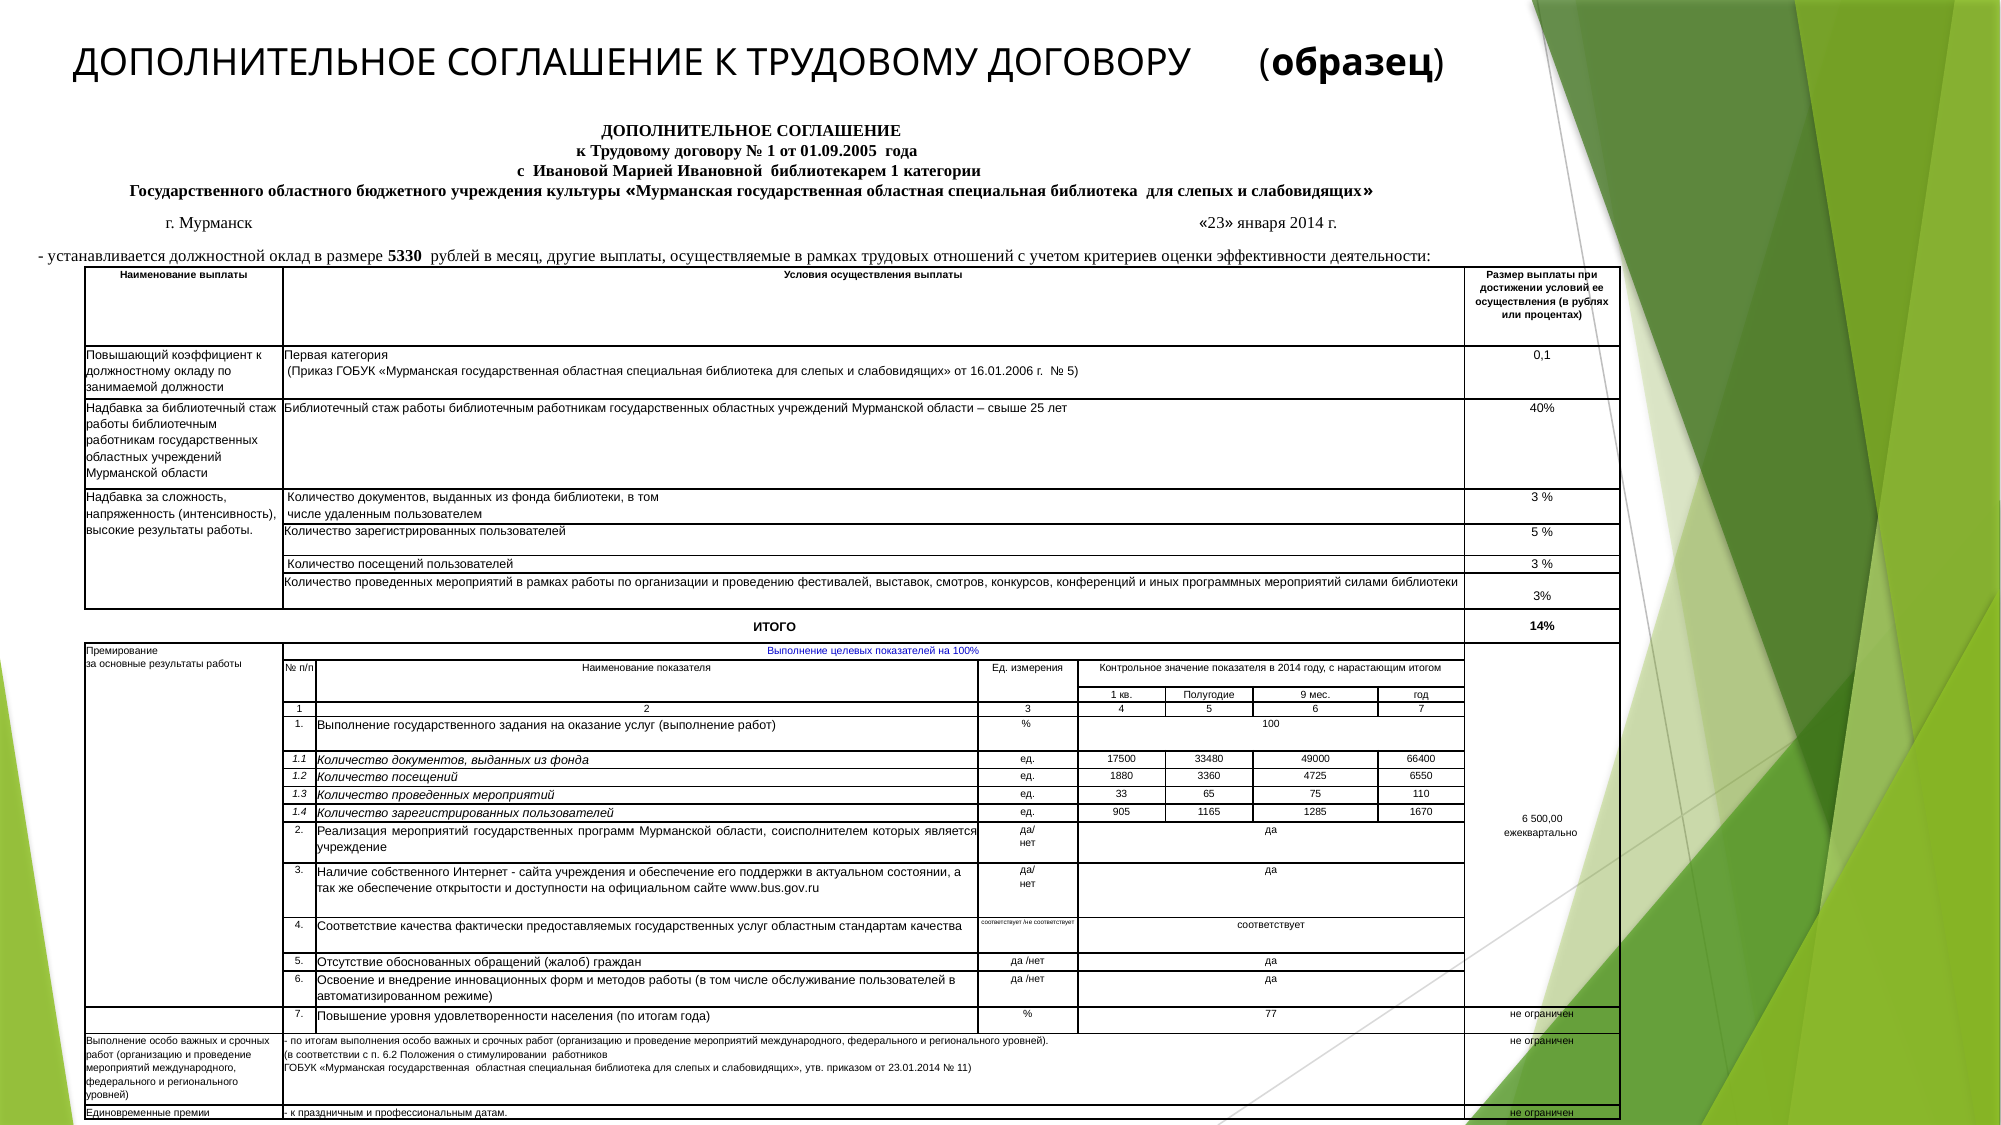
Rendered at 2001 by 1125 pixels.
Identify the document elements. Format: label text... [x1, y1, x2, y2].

table_cell [86, 1008, 282, 1033]
table_cell Надбавка за сложность, напряженность (интенсивность), высокие результаты работы. [86, 490, 282, 608]
table_cell 1285 [1254, 805, 1377, 821]
table_cell 100 [1079, 717, 1464, 750]
table_cell 110 [1379, 787, 1464, 803]
table_cell Количество посещений пользователей [284, 556, 1464, 572]
table_cell Полугодие [1166, 688, 1252, 701]
table_cell 40% [1465, 400, 1619, 488]
table_cell Количество проведенных мероприятий в рамках работы по организации и проведению фестивалей, выставок, смотров, конкурсов, конференций и иных программных мероприятий силами библиотеки [284, 574, 1464, 608]
table_cell не ограничен [1465, 1008, 1619, 1033]
table_cell 2 [317, 703, 977, 716]
table_cell да [1079, 823, 1464, 862]
table_cell ИТОГО [85, 610, 1464, 642]
table_cell 33 [1079, 787, 1165, 803]
table_cell да [1079, 954, 1464, 970]
table_cell 9 мес. [1254, 688, 1377, 701]
table_cell ед. [979, 787, 1077, 803]
table_header Размер выплаты при достижении условий ее осуществления (в рублях или процентах) [1465, 268, 1619, 345]
table_cell 49000 [1254, 752, 1377, 768]
table_cell Количество зарегистрированных пользователей [284, 525, 1464, 555]
table_header Наименование выплаты [86, 268, 282, 345]
table_cell 7 [1379, 703, 1464, 716]
table_cell 4. [284, 918, 315, 952]
table_cell Наличие собственного Интернет - сайта учреждения и обеспечение его поддержки в актуальном состоянии, а так же обеспечение открытости и доступности на официальном сайте www.bus.gov.ru [317, 864, 977, 917]
table_cell 5. [284, 954, 315, 970]
table_cell 77 [1079, 1008, 1464, 1033]
table_cell 5 % [1465, 525, 1619, 555]
table_cell да /нет [979, 972, 1077, 1006]
table_cell 3 % [1465, 556, 1619, 572]
table_cell 1. [284, 717, 315, 750]
table_cell 3. [284, 864, 315, 917]
table_cell Освоение и внедрение инновационных форм и методов работы (в том числе обслуживание пользователей в автоматизированном режиме) [317, 972, 977, 1006]
table_cell да/ нет [979, 864, 1077, 917]
text_box ДОПОЛНИТЕЛЬНОЕ СОГЛАШЕНИЕ к Трудовому договору № 1 от 01.09.2005 года с Ивановой Марией Ивановной библиотекарем 1 категории Государственного областного бюджетного учреждения культуры «Мурманская государственная областная специальная библиотека для слепых и слабовидящих» г. Мурманск «23» января 2014 г. - устанавливается должностной оклад в размере 5330 рублей в месяц, другие выплаты, осуществляемые в рамках трудовых отношений с учетом критериев оценки эффективности деятельности: [23, 94, 1500, 271]
table_cell % [979, 717, 1077, 750]
table_cell 1 [284, 703, 315, 716]
table_cell 1.3 [284, 787, 315, 803]
table_cell 14% [1465, 610, 1619, 642]
table_cell % [979, 1008, 1077, 1033]
table_cell да [1079, 864, 1464, 917]
table_cell Отсутствие обоснованных обращений (жалоб) граждан [317, 954, 977, 970]
table_cell 3 % [1465, 490, 1619, 523]
table_cell 1880 [1079, 769, 1165, 786]
table_cell Повышающий коэффициент к должностному окладу по занимаемой должности [86, 347, 282, 398]
table_cell 7. [284, 1008, 315, 1033]
table_cell 4 [1079, 703, 1165, 716]
table_cell Выполнение целевых показателей на 100% [284, 644, 1464, 659]
table_cell 2. [284, 823, 315, 862]
table_cell 1.1 [284, 752, 315, 768]
table_cell 6 [1254, 703, 1377, 716]
table_cell 1 кв. [1079, 688, 1165, 701]
table_cell 17500 [1079, 752, 1165, 768]
table_cell - по итогам выполнения особо важных и срочных работ (организацию и проведение мероприятий международного, федерального и регионального уровней). (в соответствии с п. 6.2 Положения о стимулировании работников ГОБУК «Мурманская государственная областная специальная библиотека для слепых и слабовидящих», утв. приказом от 23.01.2014 № 11) [284, 1034, 1464, 1104]
table_cell да/ нет [979, 823, 1077, 862]
table_cell 1.4 [284, 805, 315, 821]
table_cell не ограничен [1465, 1034, 1619, 1104]
table_cell Количество посещений [317, 769, 977, 786]
table_cell соответствует /не соответствует [979, 918, 1077, 952]
table_cell Премирование за основные результаты работы [86, 644, 282, 1006]
table_cell ед. [979, 805, 1077, 821]
table_cell 6 500,00 ежеквартально [1465, 644, 1619, 1006]
table_cell Первая категория (Приказ ГОБУК «Мурманская государственная областная специальная библиотека для слепых и слабовидящих» от 16.01.2006 г. № 5) [284, 347, 1464, 398]
table_cell ед. [979, 769, 1077, 786]
table_cell - к праздничным и профессиональным датам. [284, 1106, 1464, 1118]
table_cell год [1379, 688, 1464, 701]
table_cell № п/п [284, 661, 315, 701]
table_cell Соответствие качества фактически предоставляемых государственных услуг областным стандартам качества [317, 918, 977, 952]
table_cell Количество проведенных мероприятий [317, 787, 977, 803]
text_box ДОПОЛНИТЕЛЬНОЕ СОГЛАШЕНИЕ К ТРУДОВОМУ ДОГОВОРУ (образец) [41, 30, 1459, 91]
table_cell не ограничен [1465, 1106, 1619, 1118]
table_header Условия осуществления выплаты [284, 268, 1464, 345]
table_cell Наименование показателя [317, 661, 977, 701]
table_cell Количество зарегистрированных пользователей [317, 805, 977, 821]
table_cell да [1079, 972, 1464, 1006]
table_cell 5 [1166, 703, 1252, 716]
table_cell да /нет [979, 954, 1077, 970]
table_cell Количество документов, выданных из фонда [317, 752, 977, 768]
table_cell 33480 [1166, 752, 1252, 768]
table_cell Повышение уровня удовлетворенности населения (по итогам года) [317, 1008, 977, 1033]
table_cell 905 [1079, 805, 1165, 821]
table_cell 66400 [1379, 752, 1464, 768]
table_cell 1.2 [284, 769, 315, 786]
table_cell ед. [979, 752, 1077, 768]
table_cell 75 [1254, 787, 1377, 803]
table_cell Выполнение государственного задания на оказание услуг (выполнение работ) [317, 717, 977, 750]
table_cell Ед. измерения [979, 661, 1077, 701]
table_cell 1165 [1166, 805, 1252, 821]
table_cell 65 [1166, 787, 1252, 803]
table_cell Контрольное значение показателя в 2014 году, с нарастающим итогом [1079, 661, 1464, 686]
table_cell Реализация мероприятий государственных программ Мурманской области, соисполнителем которых является учреждение [317, 823, 977, 862]
table_cell 3360 [1166, 769, 1252, 786]
table_cell Единовременные премии [86, 1106, 282, 1118]
table_cell 3% [1465, 574, 1619, 608]
table_cell соответствует [1079, 918, 1464, 952]
table_cell 3 [979, 703, 1077, 716]
table_cell 4725 [1254, 769, 1377, 786]
table_cell 0,1 [1465, 347, 1619, 398]
table_cell Библиотечный стаж работы библиотечным работникам государственных областных учреждений Мурманской области – свыше 25 лет [284, 400, 1464, 488]
table_cell Выполнение особо важных и срочных работ (организацию и проведение мероприятий международного, федерального и регионального уровней) [86, 1034, 282, 1104]
table_cell Надбавка за библиотечный стаж работы библиотечным работникам государственных областных учреждений Мурманской области [86, 400, 282, 488]
table_cell 6550 [1379, 769, 1464, 786]
table_cell 1670 [1379, 805, 1464, 821]
table_cell Количество документов, выданных из фонда библиотеки, в том числе удаленным пользователем [284, 490, 1464, 523]
table_cell 6. [284, 972, 315, 1006]
